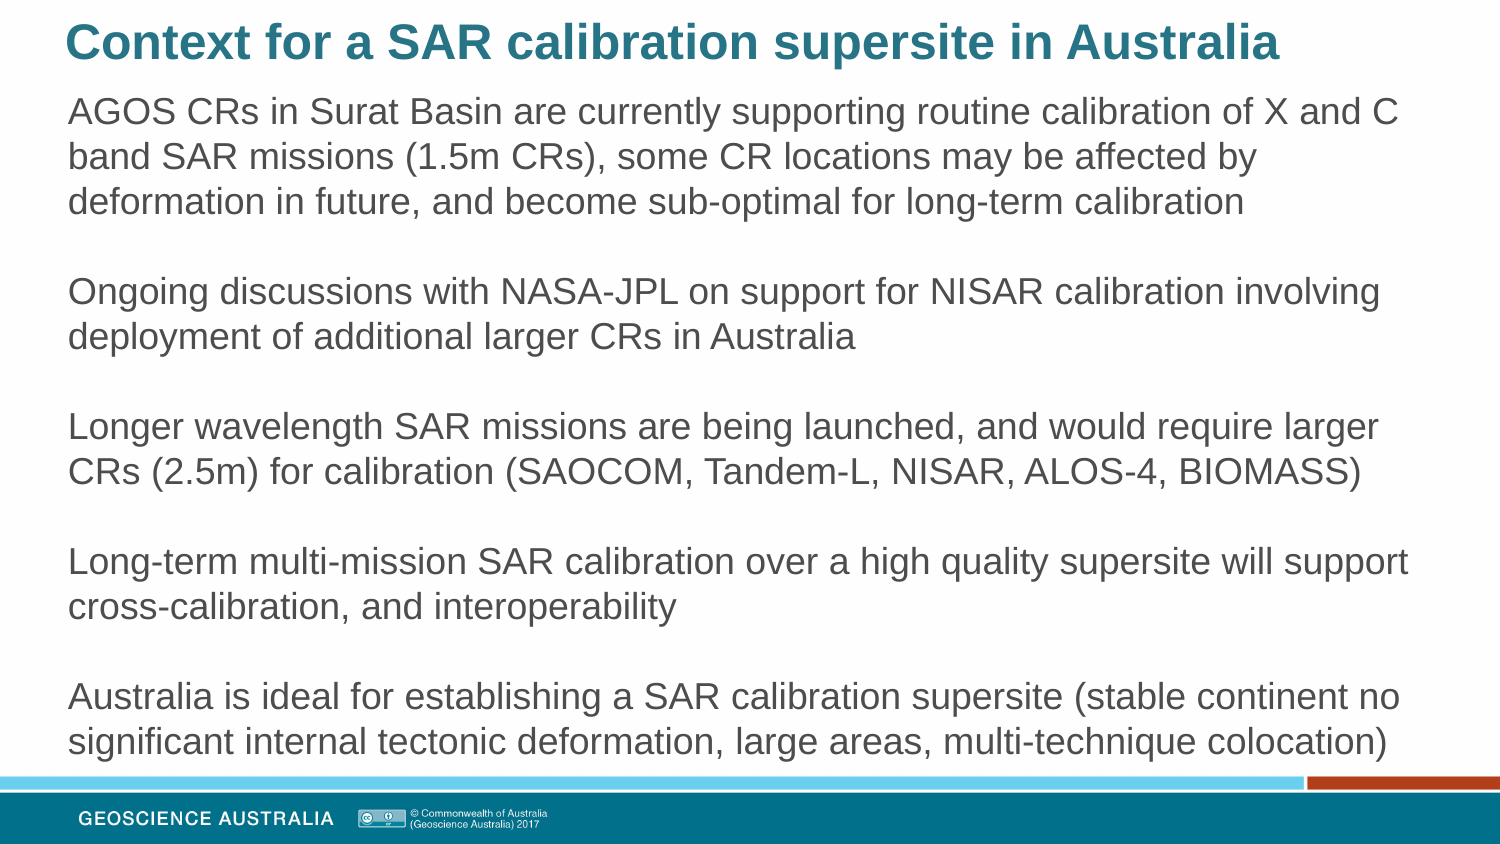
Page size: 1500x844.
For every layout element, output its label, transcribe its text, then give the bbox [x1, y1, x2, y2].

picture [0, 0, 1500, 792]
title Context for a SAR calibration supersite in Australia [50, 1, 1400, 158]
text_box AGOS CRs in Surat Basin are currently supporting routine calibration of X and C band SAR missions (1.5m CRs), some CR locations may be affected by deformation in future, and become sub-optimal for long-term calibration Ongoing discussions with NASA-JPL on support for NISAR calibration involving deployment of additional larger CRs in Australia Longer wavelength SAR missions are being launched, and would require larger CRs (2.5m) for calibration (SAOCOM, Tandem-L, NISAR, ALOS-4, BIOMASS) Long-term multi-mission SAR calibration over a high quality supersite will support cross-calibration, and interoperability Australia is ideal for establishing a SAR calibration supersite (stable continent no significant internal tectonic deformation, large areas, multi-technique colocation) [53, 79, 1436, 844]
